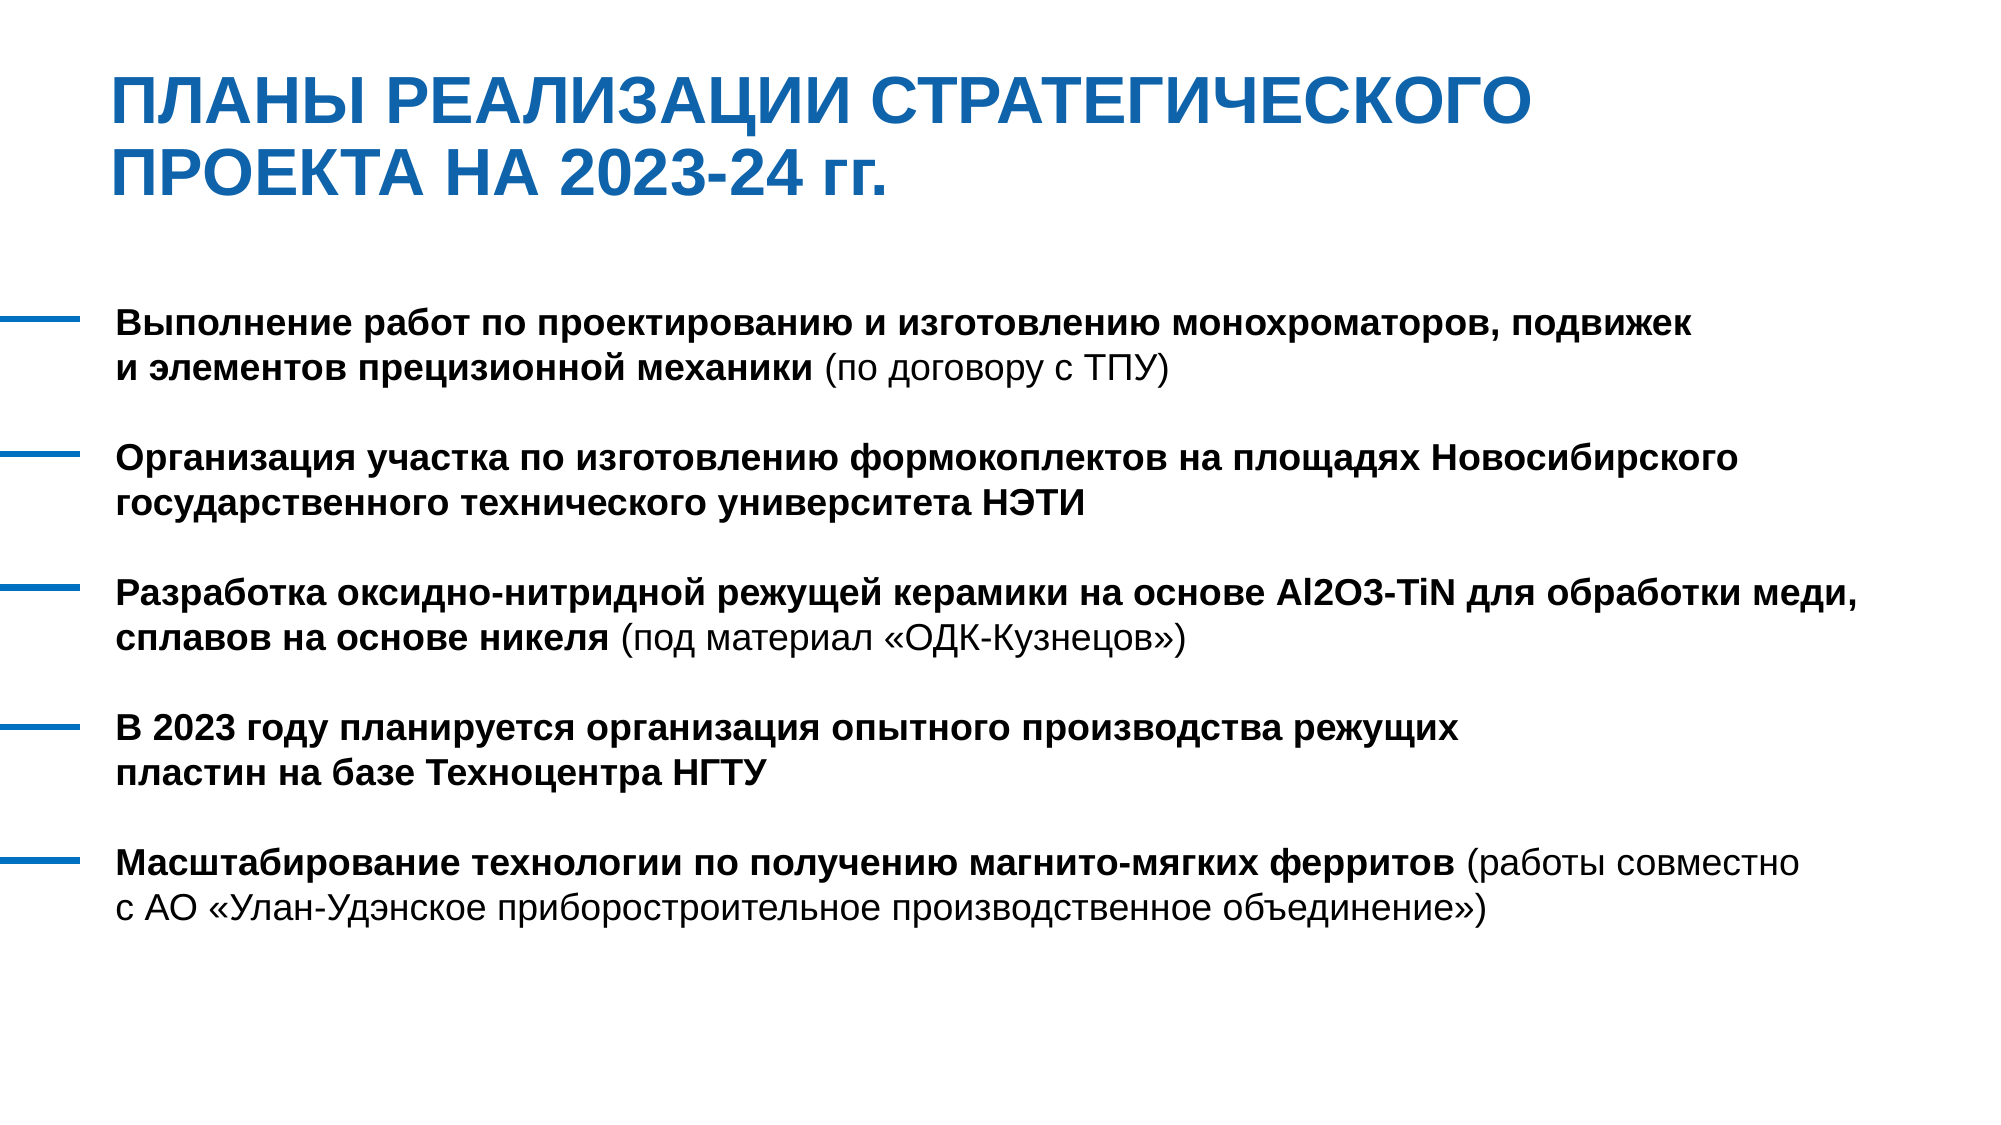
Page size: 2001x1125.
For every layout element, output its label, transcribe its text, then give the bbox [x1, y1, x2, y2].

text_box ПЛАНЫ РЕАЛИЗАЦИИ СТРАТЕГИЧЕСКОГО ПРОЕКТА НА 2023-24 гг. [95, 58, 1698, 217]
text_box Выполнение работ по проектированию и изготовлению монохроматоров, подвижек и элементов прецизионной механики (по договору с ТПУ) Организация участка по изготовлению формокоплектов на площадях Новосибирского государственного технического университета НЭТИ Разработка оксидно-нитридной режущей керамики на основе Al2O3-TiN для обработки меди, сплавов на основе никеля (под материал «ОДК-Кузнецов») В 2023 году планируется организация опытного производства режущих пластин на базе Техноцентра НГТУ Масштабирование технологии по получению магнито-мягких ферритов (работы совместно с АО «Улан-Удэнское приборостроительное производственное объединение») [115, 290, 2000, 1015]
